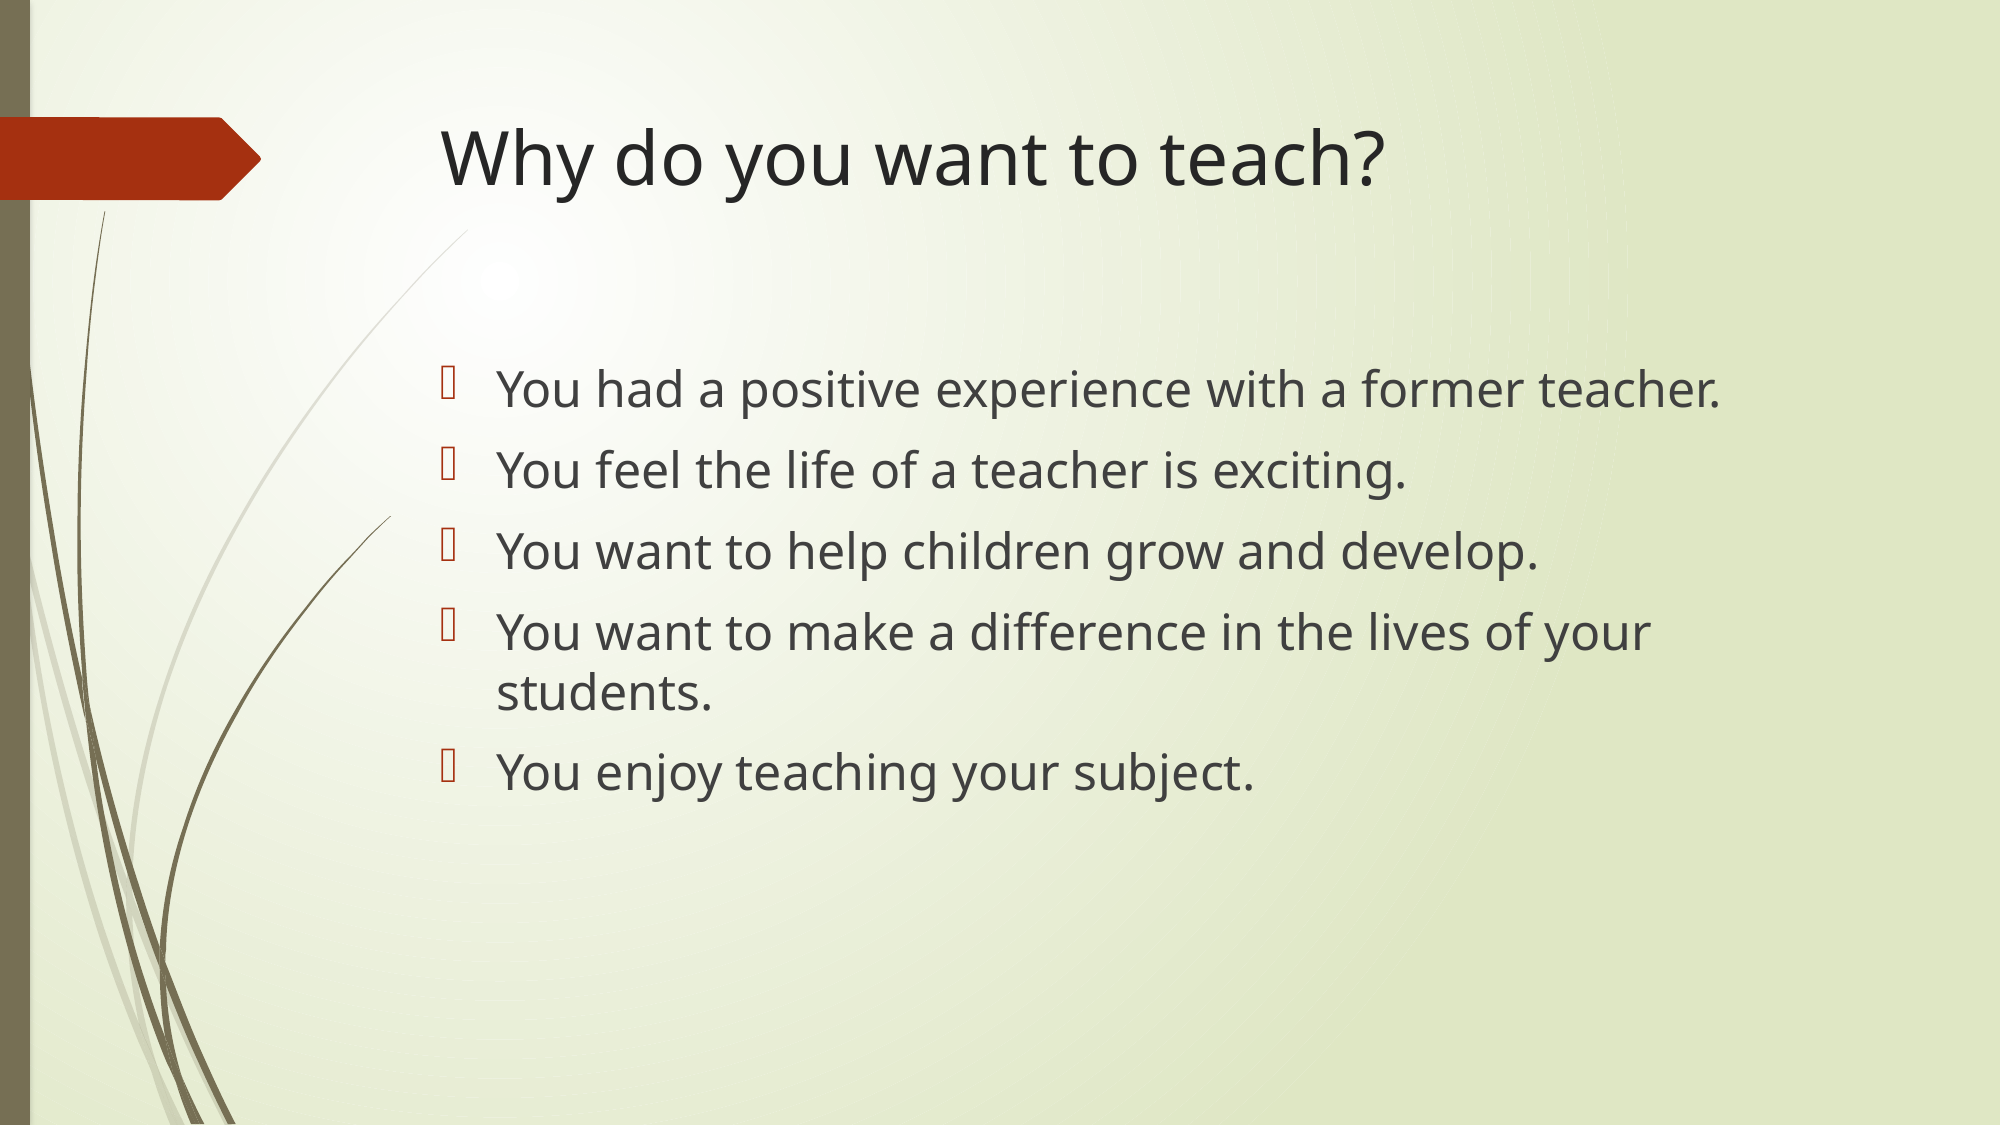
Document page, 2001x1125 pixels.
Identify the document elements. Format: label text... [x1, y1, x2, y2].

title Why do you want to teach? [425, 102, 1888, 313]
list You had a positive experience with a former teacher. You feel the life of a teacher is exciting. You want to help children grow and develop. You want to make a difference in the lives of your students. You enjoy teaching your subject. [424, 350, 1888, 970]
